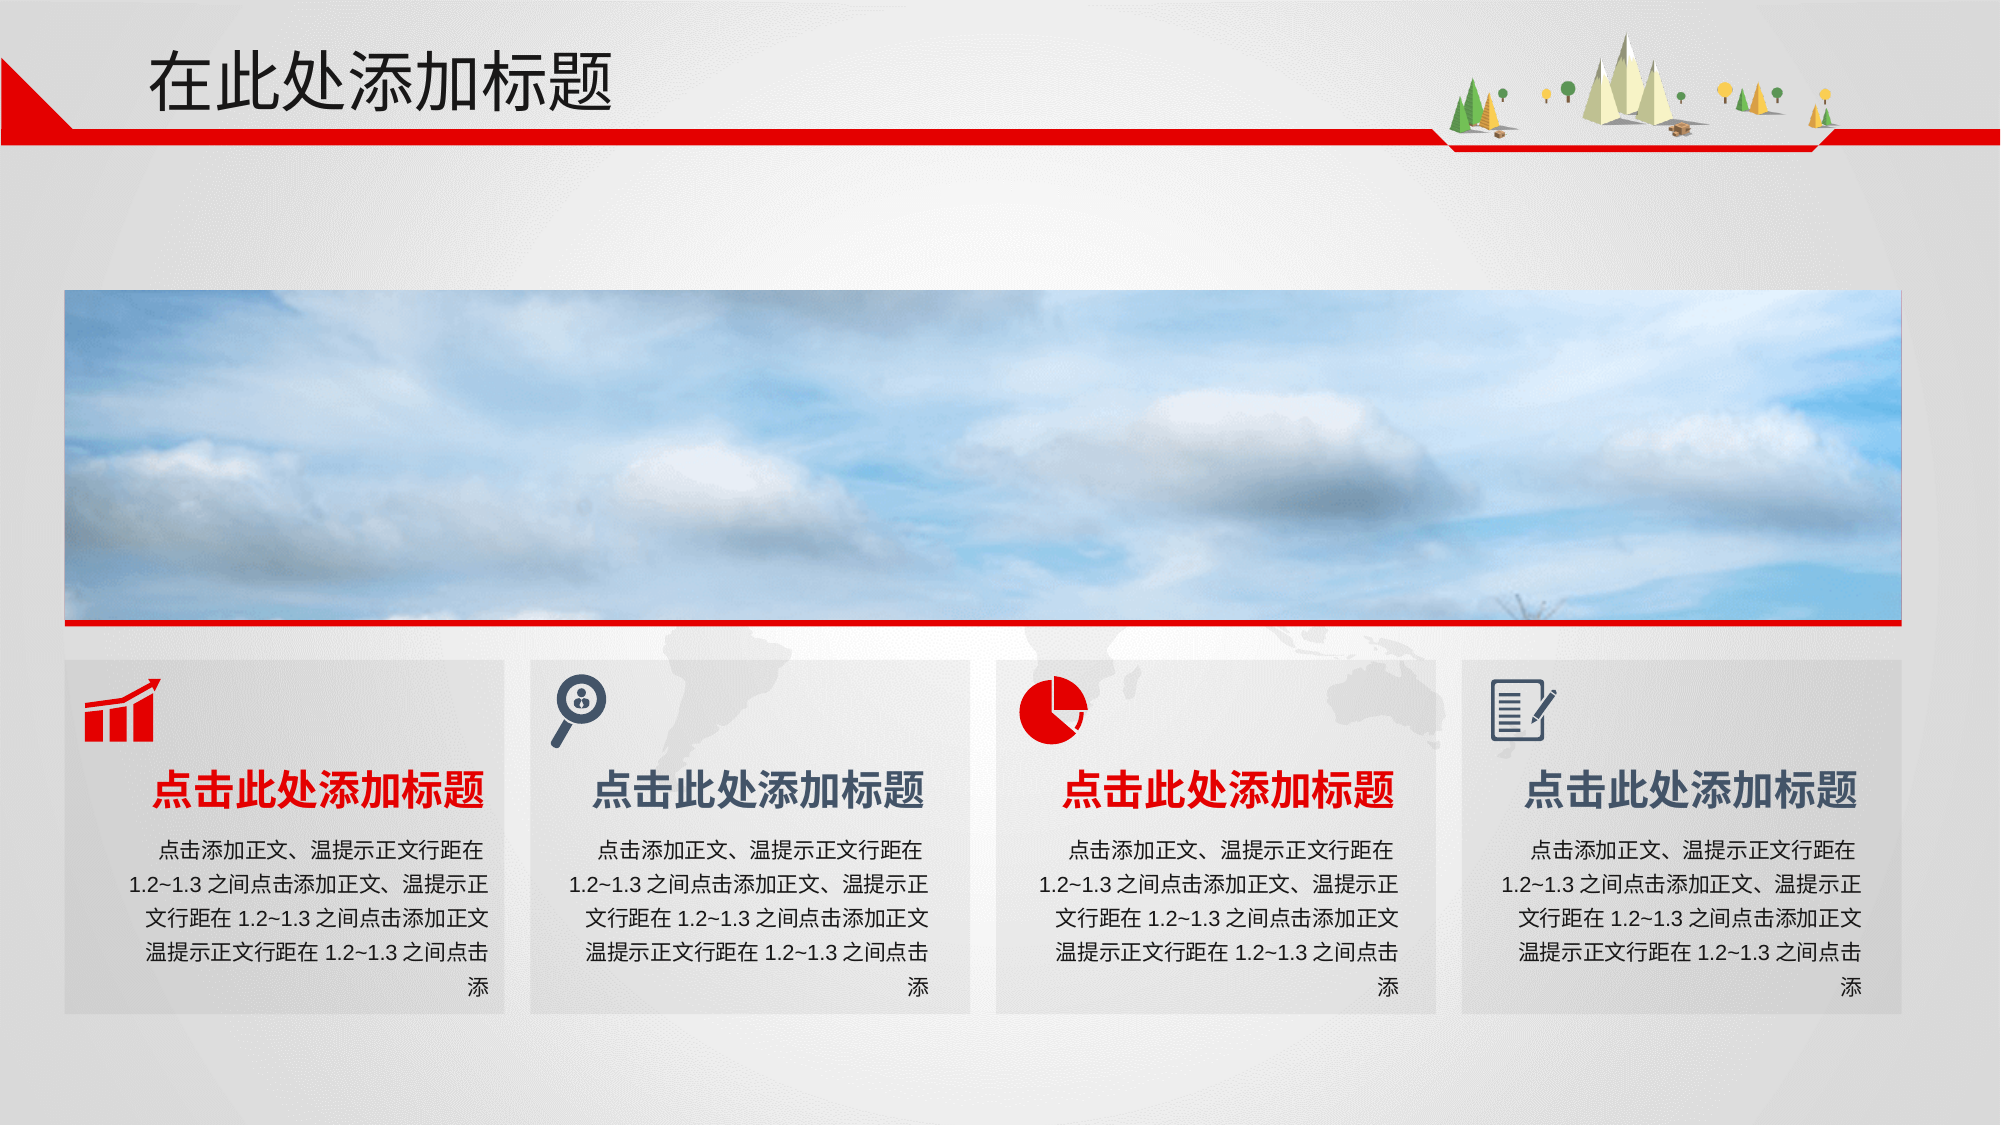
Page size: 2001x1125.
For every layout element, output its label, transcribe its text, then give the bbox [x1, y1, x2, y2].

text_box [84, 678, 161, 742]
text_box [529, 659, 971, 1015]
text_box 点击添加正文、温提示正文行距在1.2~1.3之间点击添加正文、温提示正文行距在1.2~1.3之间点击添加正文温提示正文行距在1.2~1.3之间点击添 [109, 821, 505, 1007]
text_box 点击添加正文、温提示正文行距在1.2~1.3之间点击添加正文、温提示正文行距在1.2~1.3之间点击添加正文温提示正文行距在1.2~1.3之间点击添 [1481, 821, 1877, 1007]
text_box 点击此处添加标题 [132, 756, 505, 821]
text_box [549, 670, 610, 750]
text_box 点击此处添加标题 [1504, 756, 1877, 821]
text_box 点击添加正文、温提示正文行距在1.2~1.3之间点击添加正文、温提示正文行距在1.2~1.3之间点击添加正文温提示正文行距在1.2~1.3之间点击添 [1019, 821, 1415, 1007]
picture [0, 0, 2000, 1125]
text_box [1461, 659, 1903, 1015]
text_box 点击添加正文、温提示正文行距在1.2~1.3之间点击添加正文、温提示正文行距在1.2~1.3之间点击添加正文温提示正文行距在1.2~1.3之间点击添 [549, 821, 945, 1007]
text_box [995, 659, 1437, 1015]
text_box 点击此处添加标题 [1042, 756, 1415, 821]
text_box [64, 659, 505, 1015]
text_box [64, 290, 1902, 627]
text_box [1019, 676, 1088, 745]
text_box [1491, 679, 1559, 741]
text_box 点击此处添加标题 [571, 756, 945, 821]
text_box 在此处添加标题 [132, 32, 630, 127]
